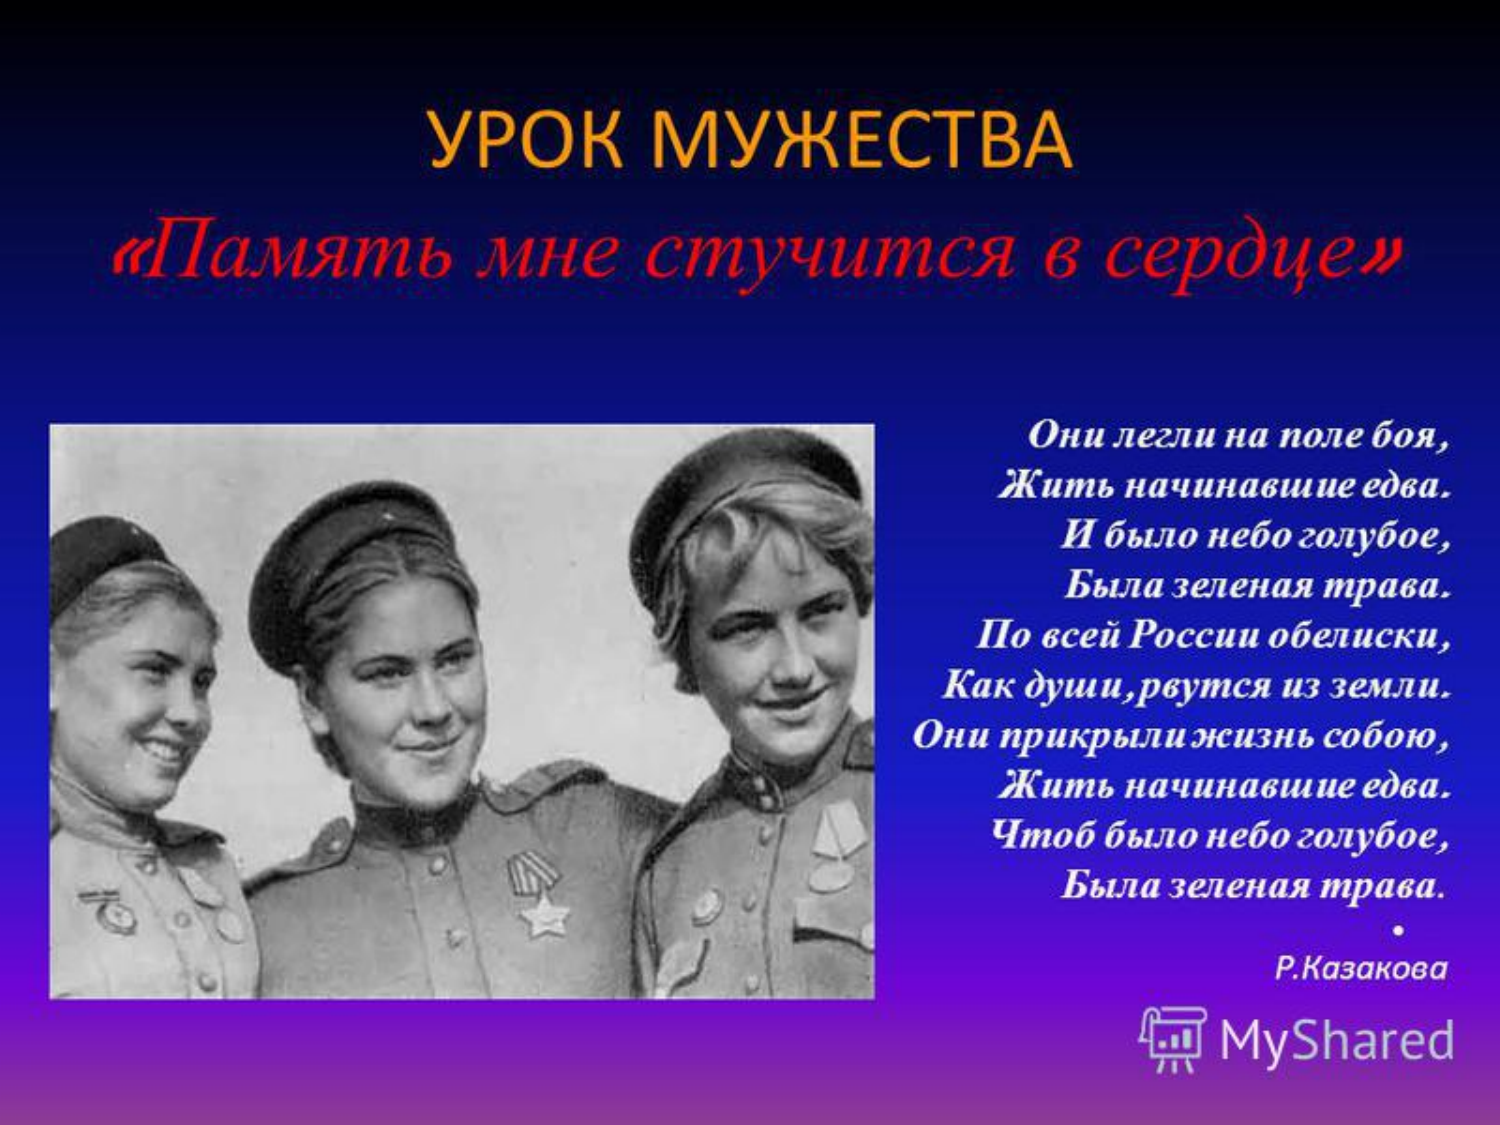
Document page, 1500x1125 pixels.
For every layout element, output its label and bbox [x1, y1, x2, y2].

list [0, 0, 1500, 1125]
